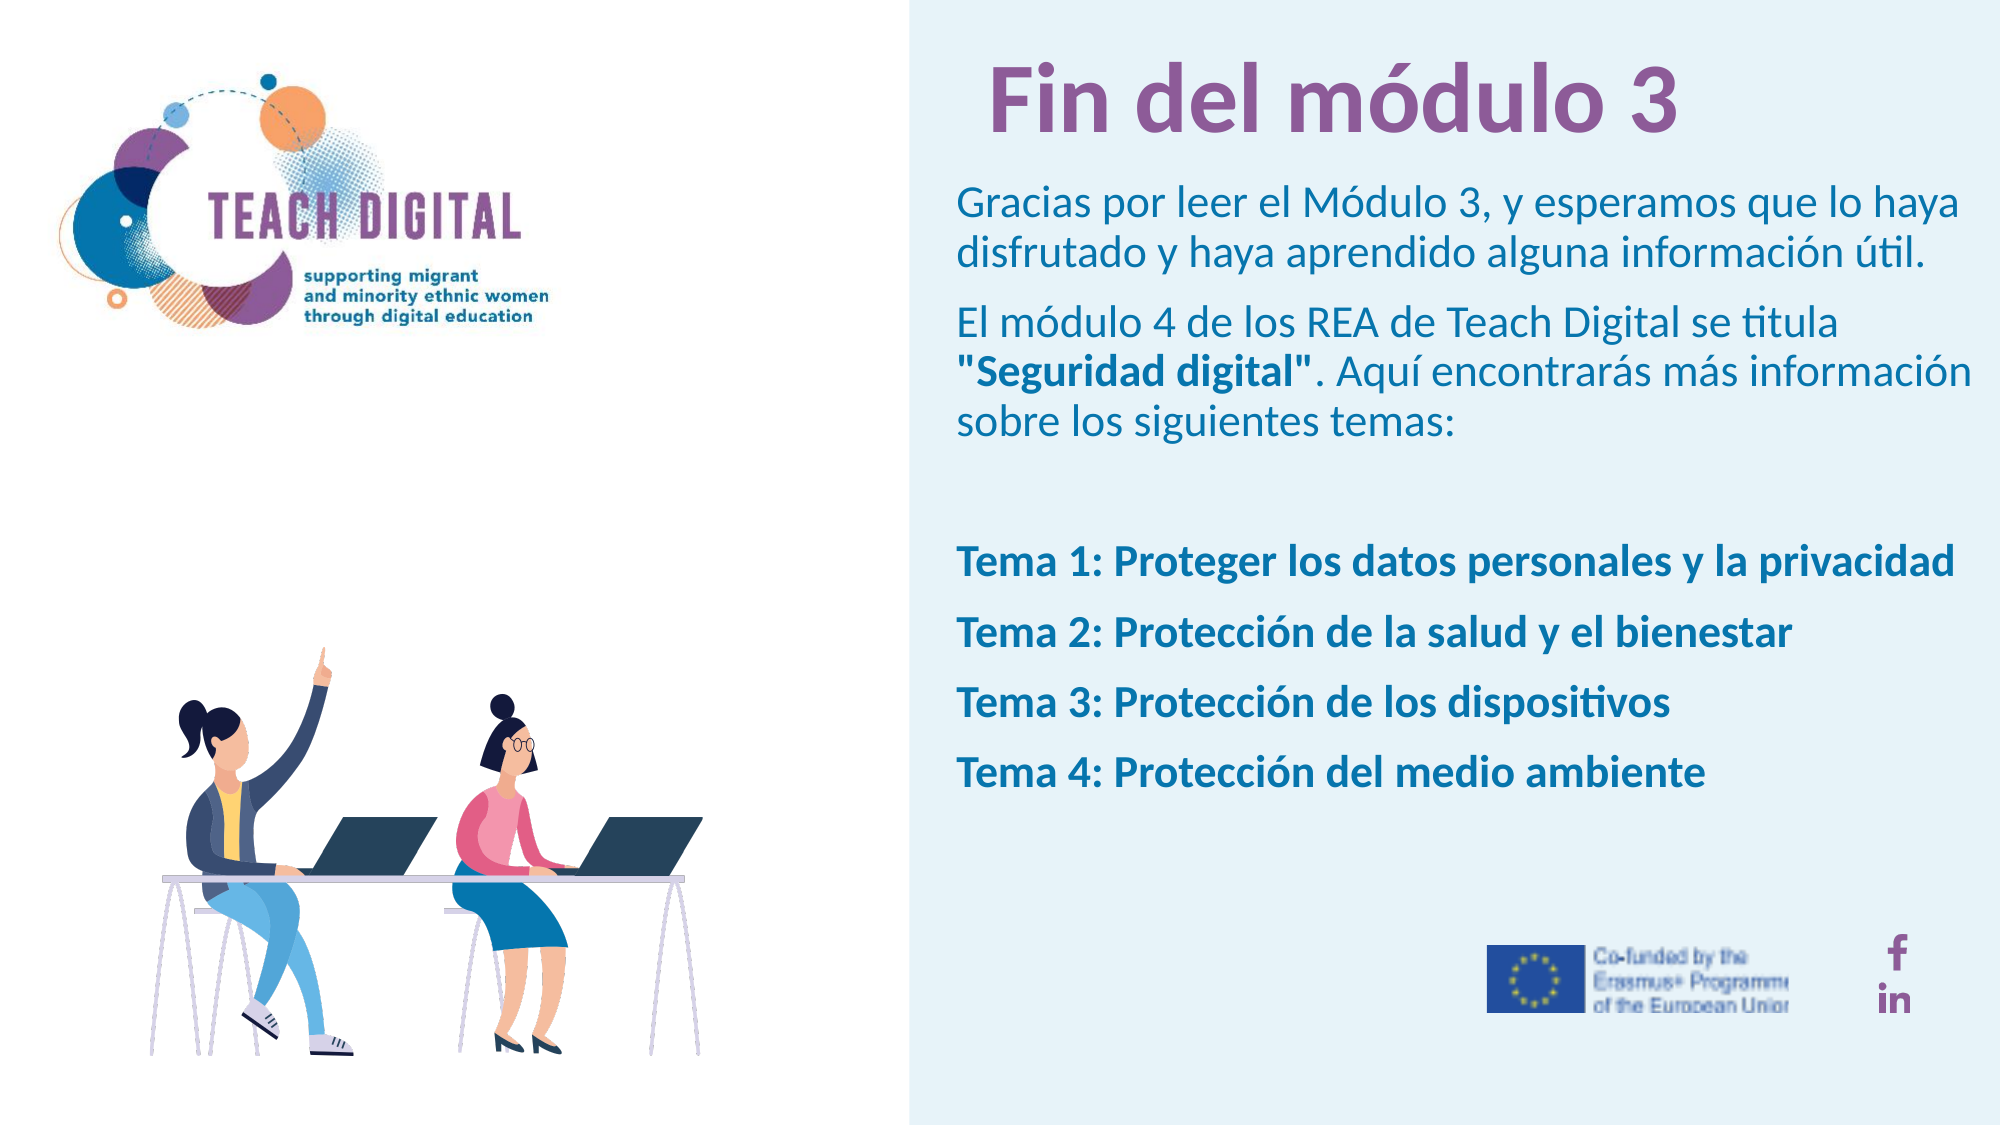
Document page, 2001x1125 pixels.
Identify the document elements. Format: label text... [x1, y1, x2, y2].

picture [0, 0, 607, 403]
picture [149, 646, 703, 1056]
list Fin del módulo 3 [973, 38, 1736, 154]
list Gracias por leer el Módulo 3, y esperamos que lo haya disfrutado y haya aprendido alguna información útil. El módulo 4 de los REA de Teach Digital se titula "Seguridad digital". Aquí encontrarás más información sobre los siguientes temas: Tema 1: Proteger los datos personales y la privacidad Tema 2: Protección de la salud y el bienestar Tema 3: Protección de los dispositivos Tema 4: Protección del medio ambiente [941, 170, 2000, 995]
